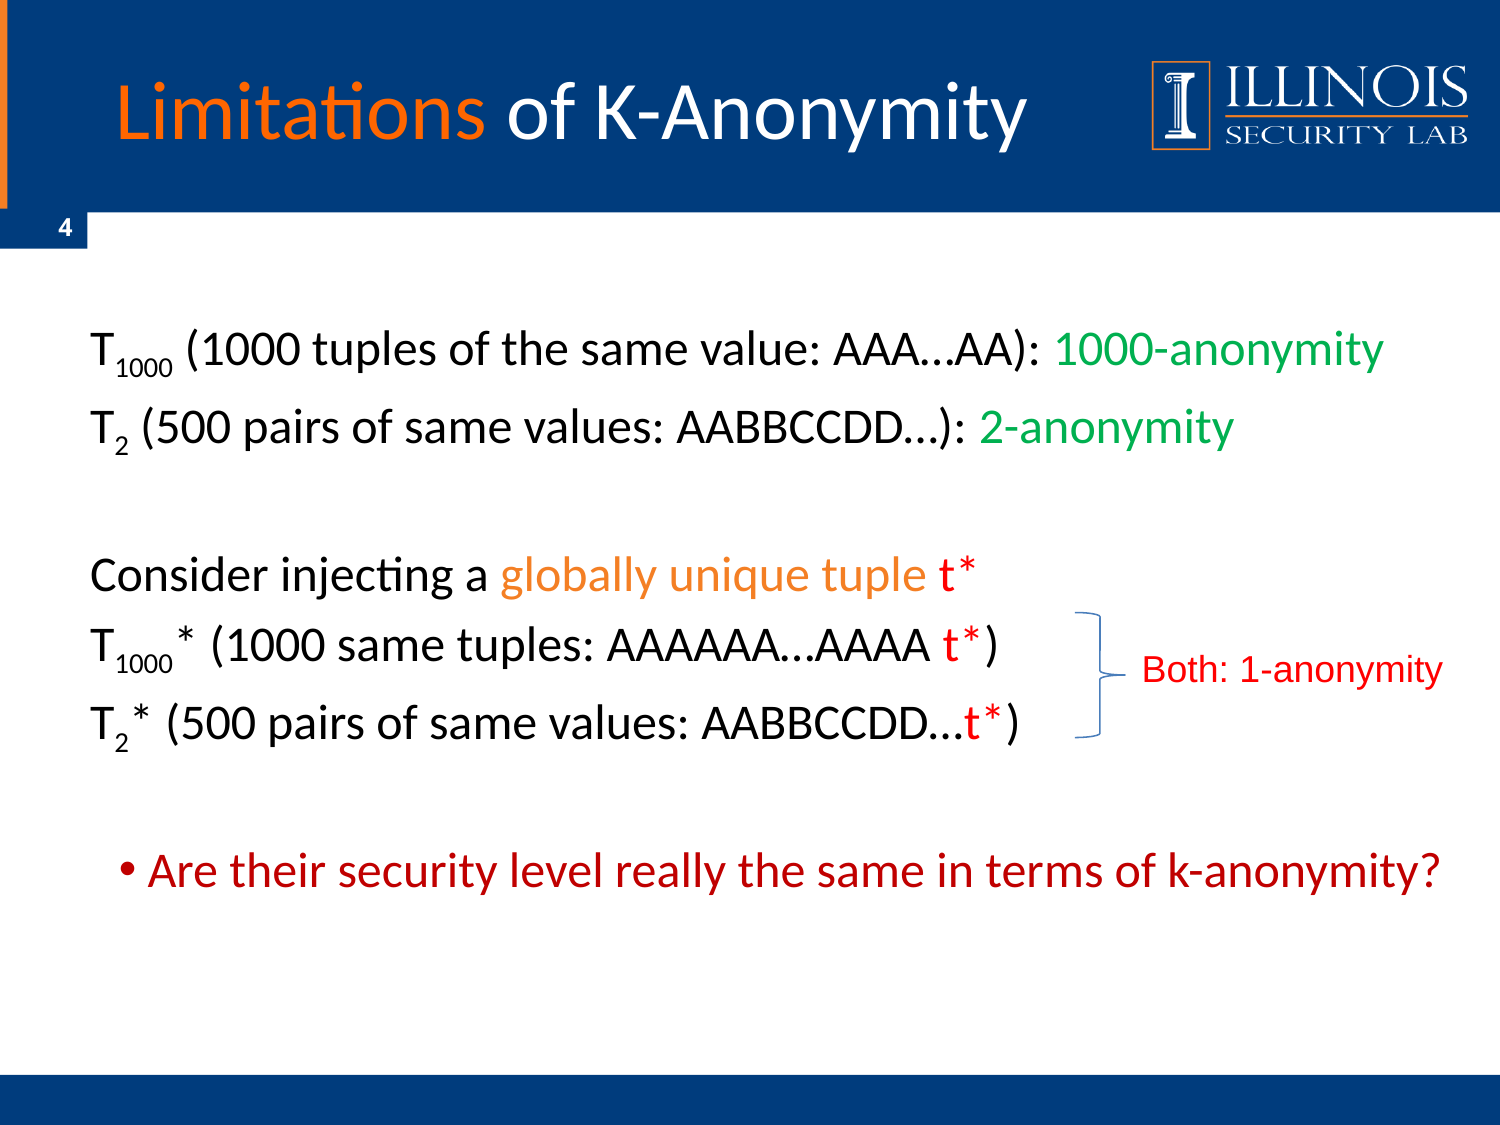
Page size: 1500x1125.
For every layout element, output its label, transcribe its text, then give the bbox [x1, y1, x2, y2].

list T1000 (1000 tuples of the same value: AAA…AA): 1000-anonymity T2 (500 pairs of same values: AABBCCDD…): 2-anonymity Consider injecting a globally unique tuple t* T1000* (1000 same tuples: AAAAAA…AAAA t*) T2* (500 pairs of same values: AABBCCDD…t*) Are their security level really the same in terms of k-anonymity? [75, 237, 1487, 975]
text_box Both: 1-anonymity [1126, 637, 1459, 698]
text_box [1074, 611, 1126, 739]
title Limitations of K-Anonymity [100, 24, 1350, 188]
slide_number 4 [0, 208, 88, 249]
picture [1350, 53, 1475, 157]
